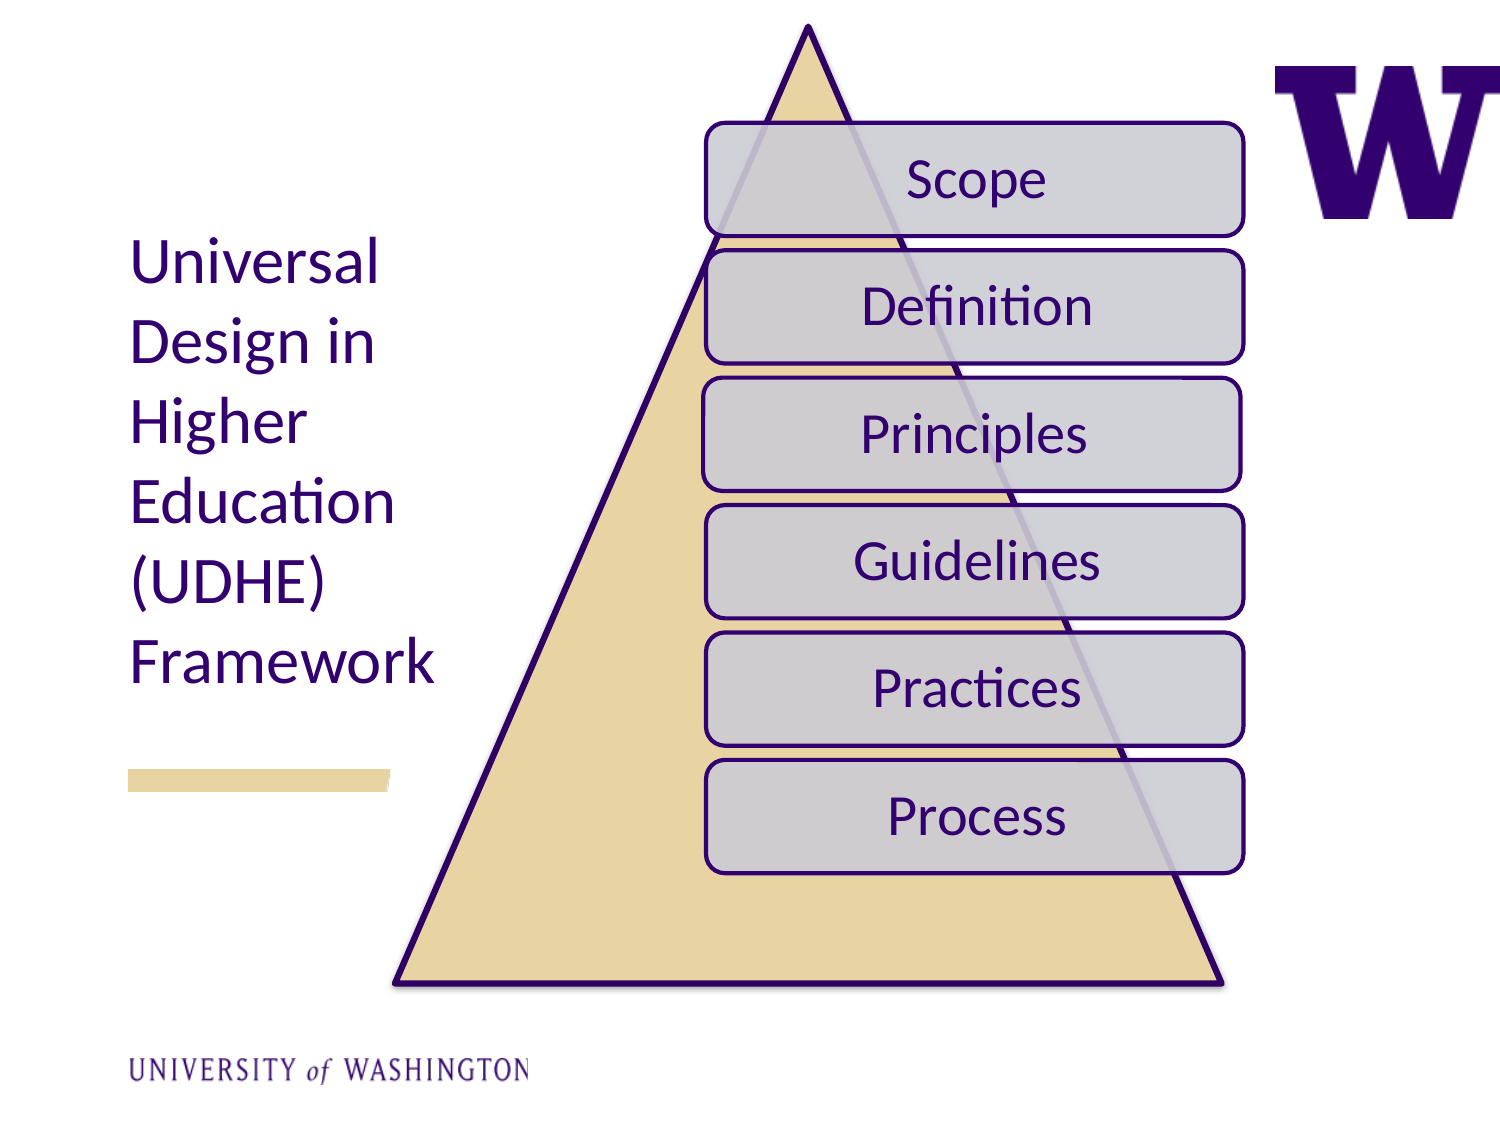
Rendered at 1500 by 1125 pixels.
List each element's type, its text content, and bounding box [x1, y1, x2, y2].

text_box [292, 26, 1244, 984]
text_box Universal Design in Higher Education (UDHE) Framework [114, 209, 287, 704]
